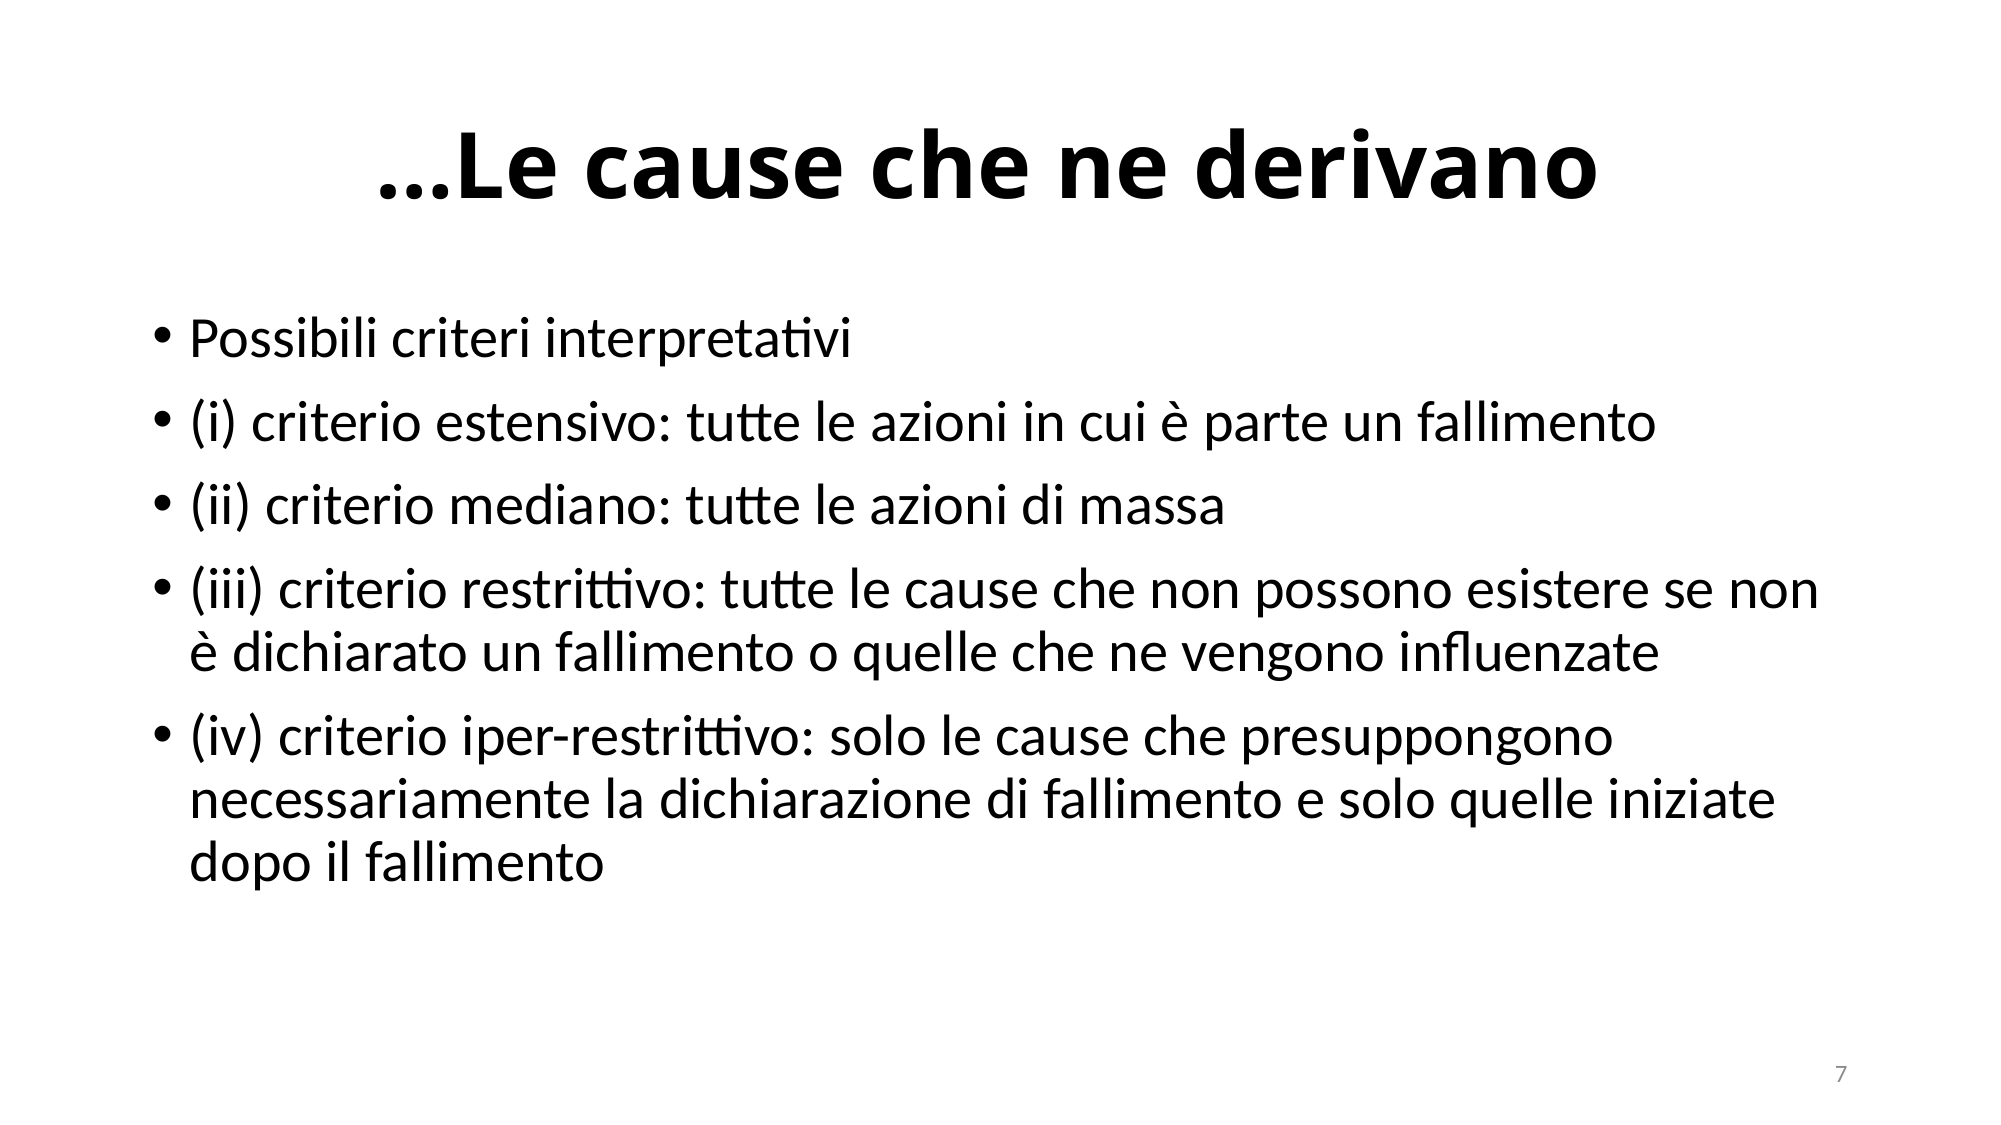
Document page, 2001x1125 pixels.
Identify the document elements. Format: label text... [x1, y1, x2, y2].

list Possibili criteri interpretativi (i) criterio estensivo: tutte le azioni in cui è parte un fallimento (ii) criterio mediano: tutte le azioni di massa (iii) criterio restrittivo: tutte le cause che non possono esistere se non è dichiarato un fallimento o quelle che ne vengono influenzate (iv) criterio iper-restrittivo: solo le cause che presuppongono necessariamente la dichiarazione di fallimento e solo quelle iniziate dopo il fallimento [137, 299, 1863, 1014]
title …Le cause che ne derivano [137, 59, 1863, 278]
slide_number 7 [1412, 1042, 1863, 1103]
